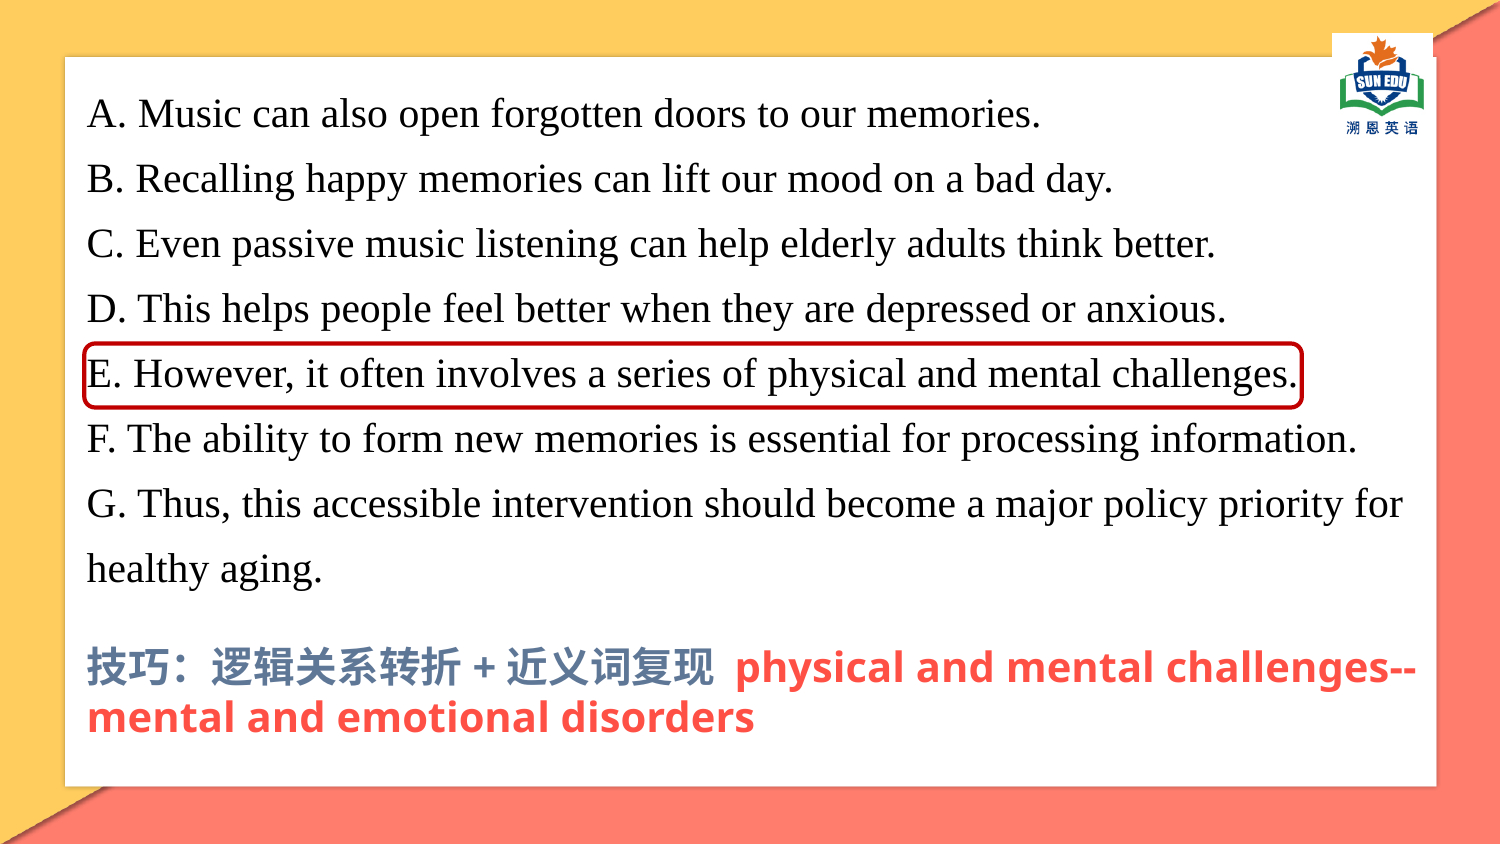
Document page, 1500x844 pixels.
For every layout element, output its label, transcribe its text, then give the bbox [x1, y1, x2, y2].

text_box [584, 508, 923, 703]
text_box A. Music can also open forgotten doors to our memories. B. Recalling happy memories can lift our mood on a bad day. C. Even passive music listening can help elderly adults think better. D. This helps people feel better when they are depressed or anxious. E. However, it often involves a series of physical and mental challenges. F. The ability to form new memories is essential for processing information. G. Thus, this accessible intervention should become a major policy priority for healthy aging. [71, 63, 1438, 633]
text_box [83, 342, 1303, 409]
picture [0, 0, 1500, 844]
text_box 技巧：逻辑关系转折+近义词复现 physical and mental challenges-- mental and emotional disorders [71, 633, 1475, 775]
